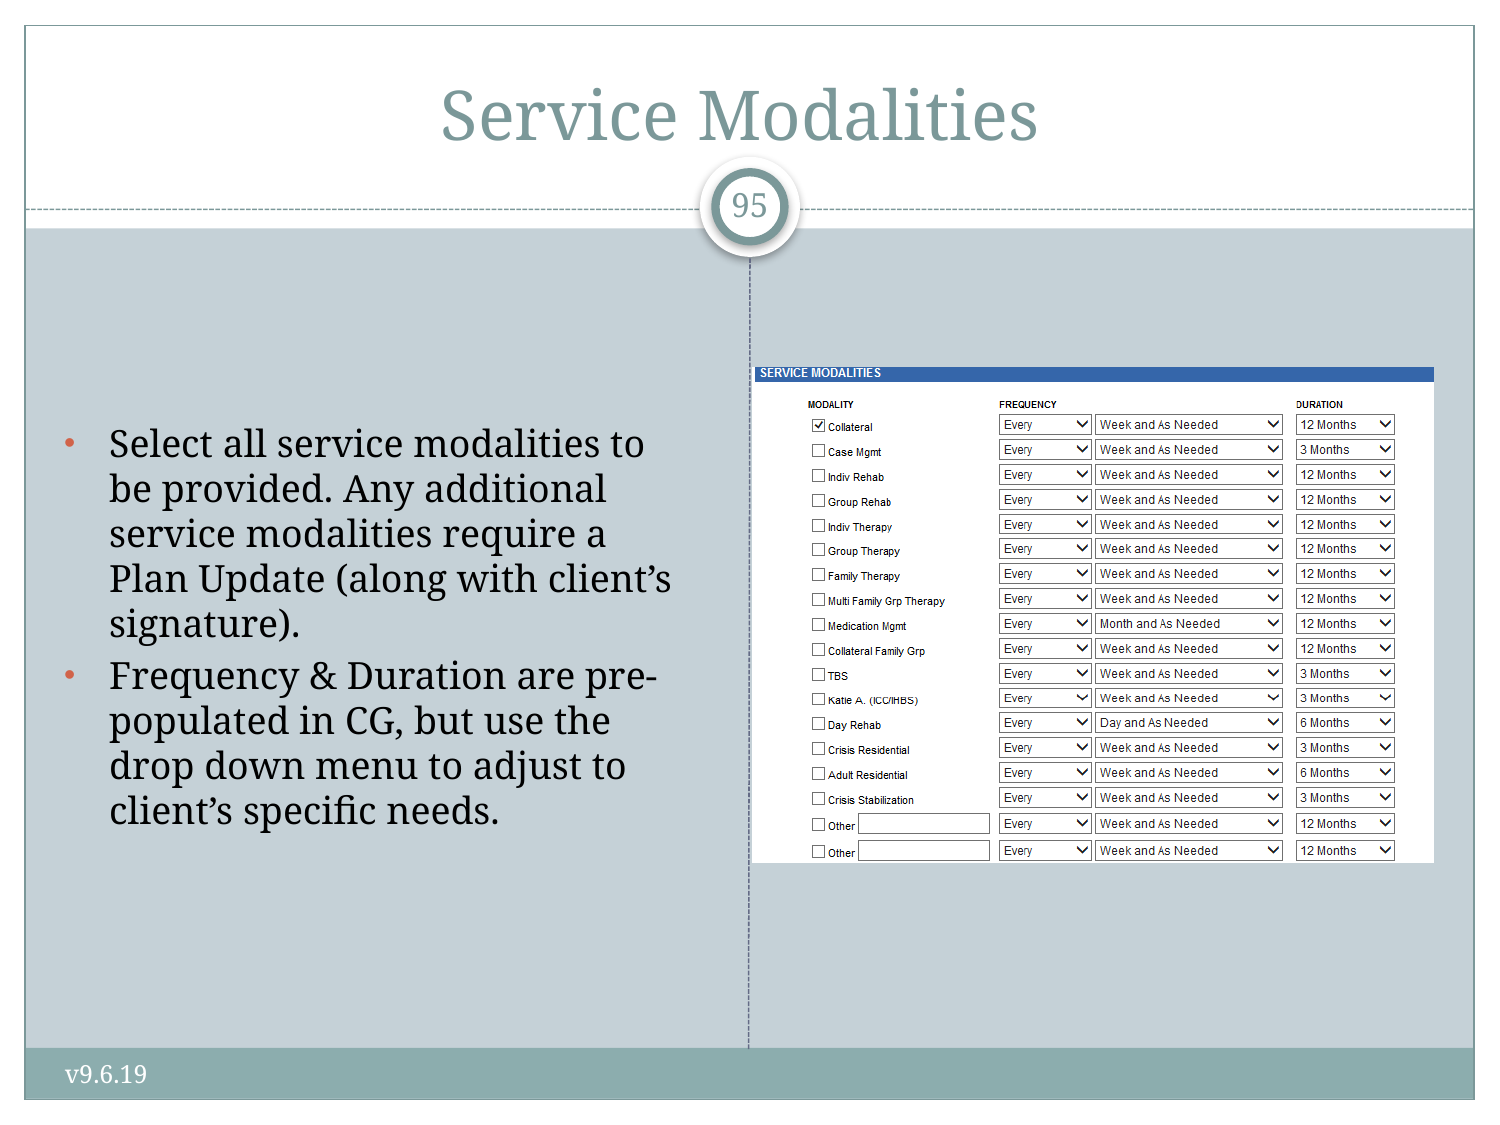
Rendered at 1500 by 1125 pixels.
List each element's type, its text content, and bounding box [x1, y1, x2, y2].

title Service Modalities [49, 37, 1450, 162]
list Select all service modalities to be provided. Any additional service modalities require a Plan Update (along with client’s signature). Frequency & Duration are pre-populated in CG, but use the drop down menu to adjust to client’s specific needs. [49, 412, 712, 993]
picture [751, 367, 1434, 863]
slide_number 95 [712, 170, 788, 243]
footer v9.6.19 [50, 1051, 638, 1112]
